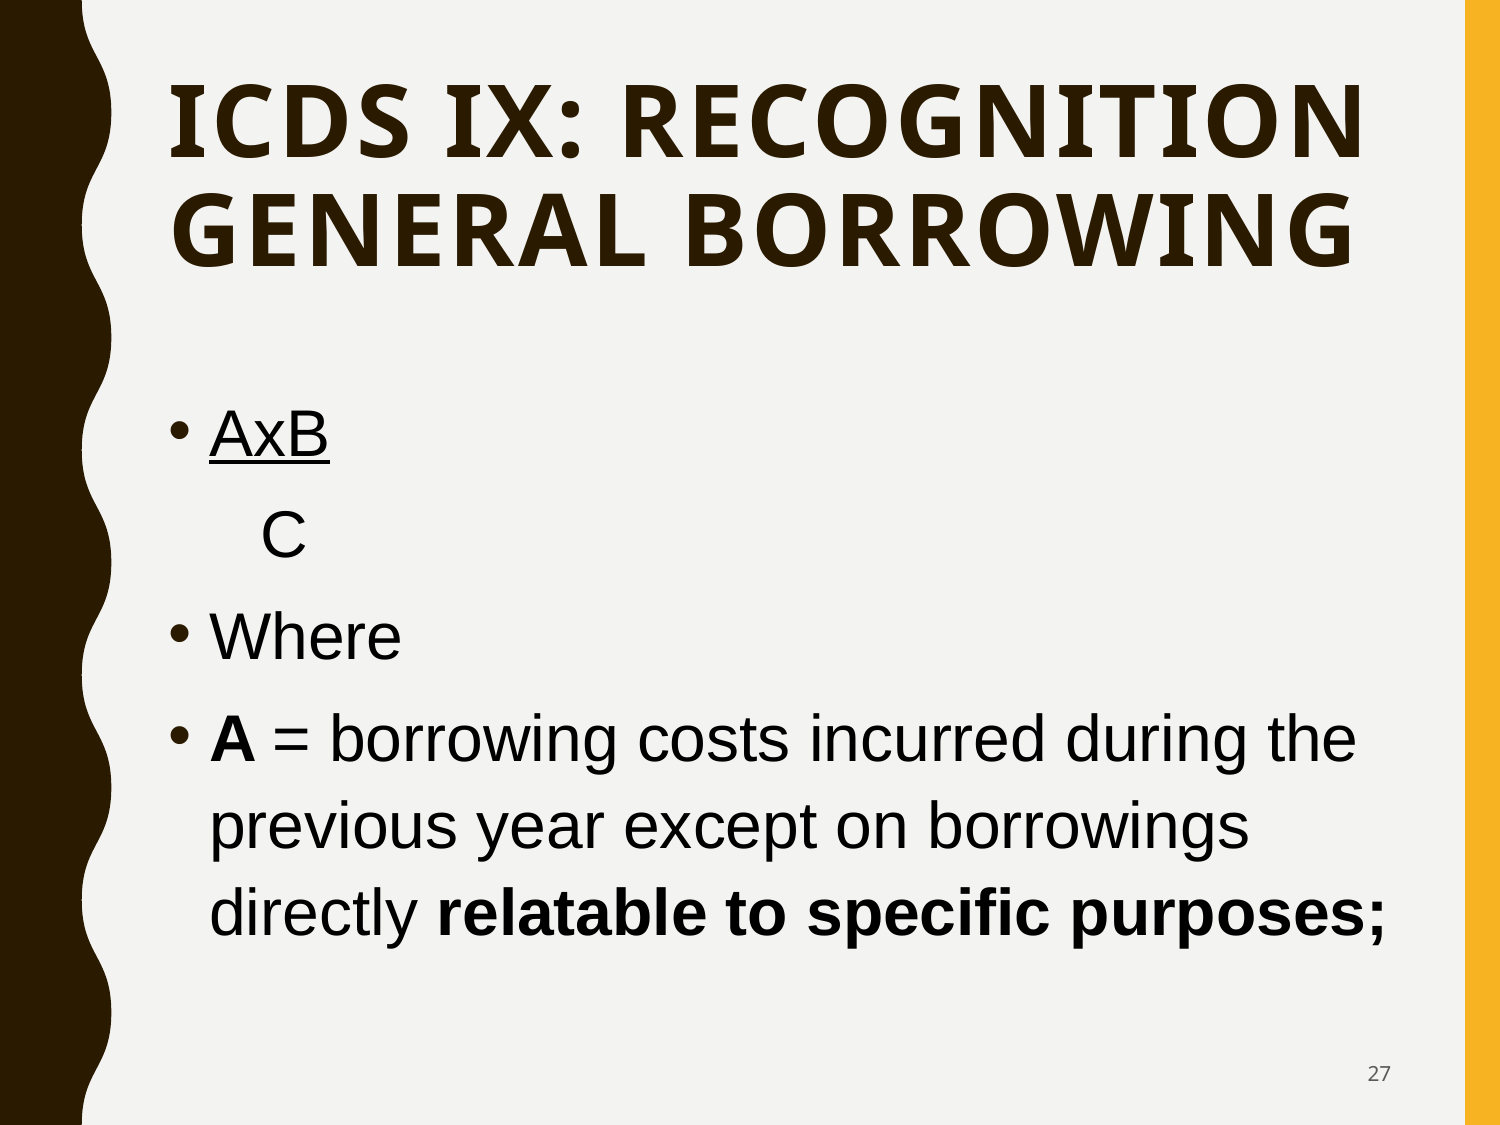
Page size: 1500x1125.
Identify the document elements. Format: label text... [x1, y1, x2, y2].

title ICDS IX: RECOGNITION General borrowing [154, 62, 1407, 308]
slide_number 27 [1059, 1045, 1407, 1103]
list AxB C Where A = borrowing costs incurred during the previous year except on borrowings directly relatable to specific purposes; [154, 375, 1407, 965]
